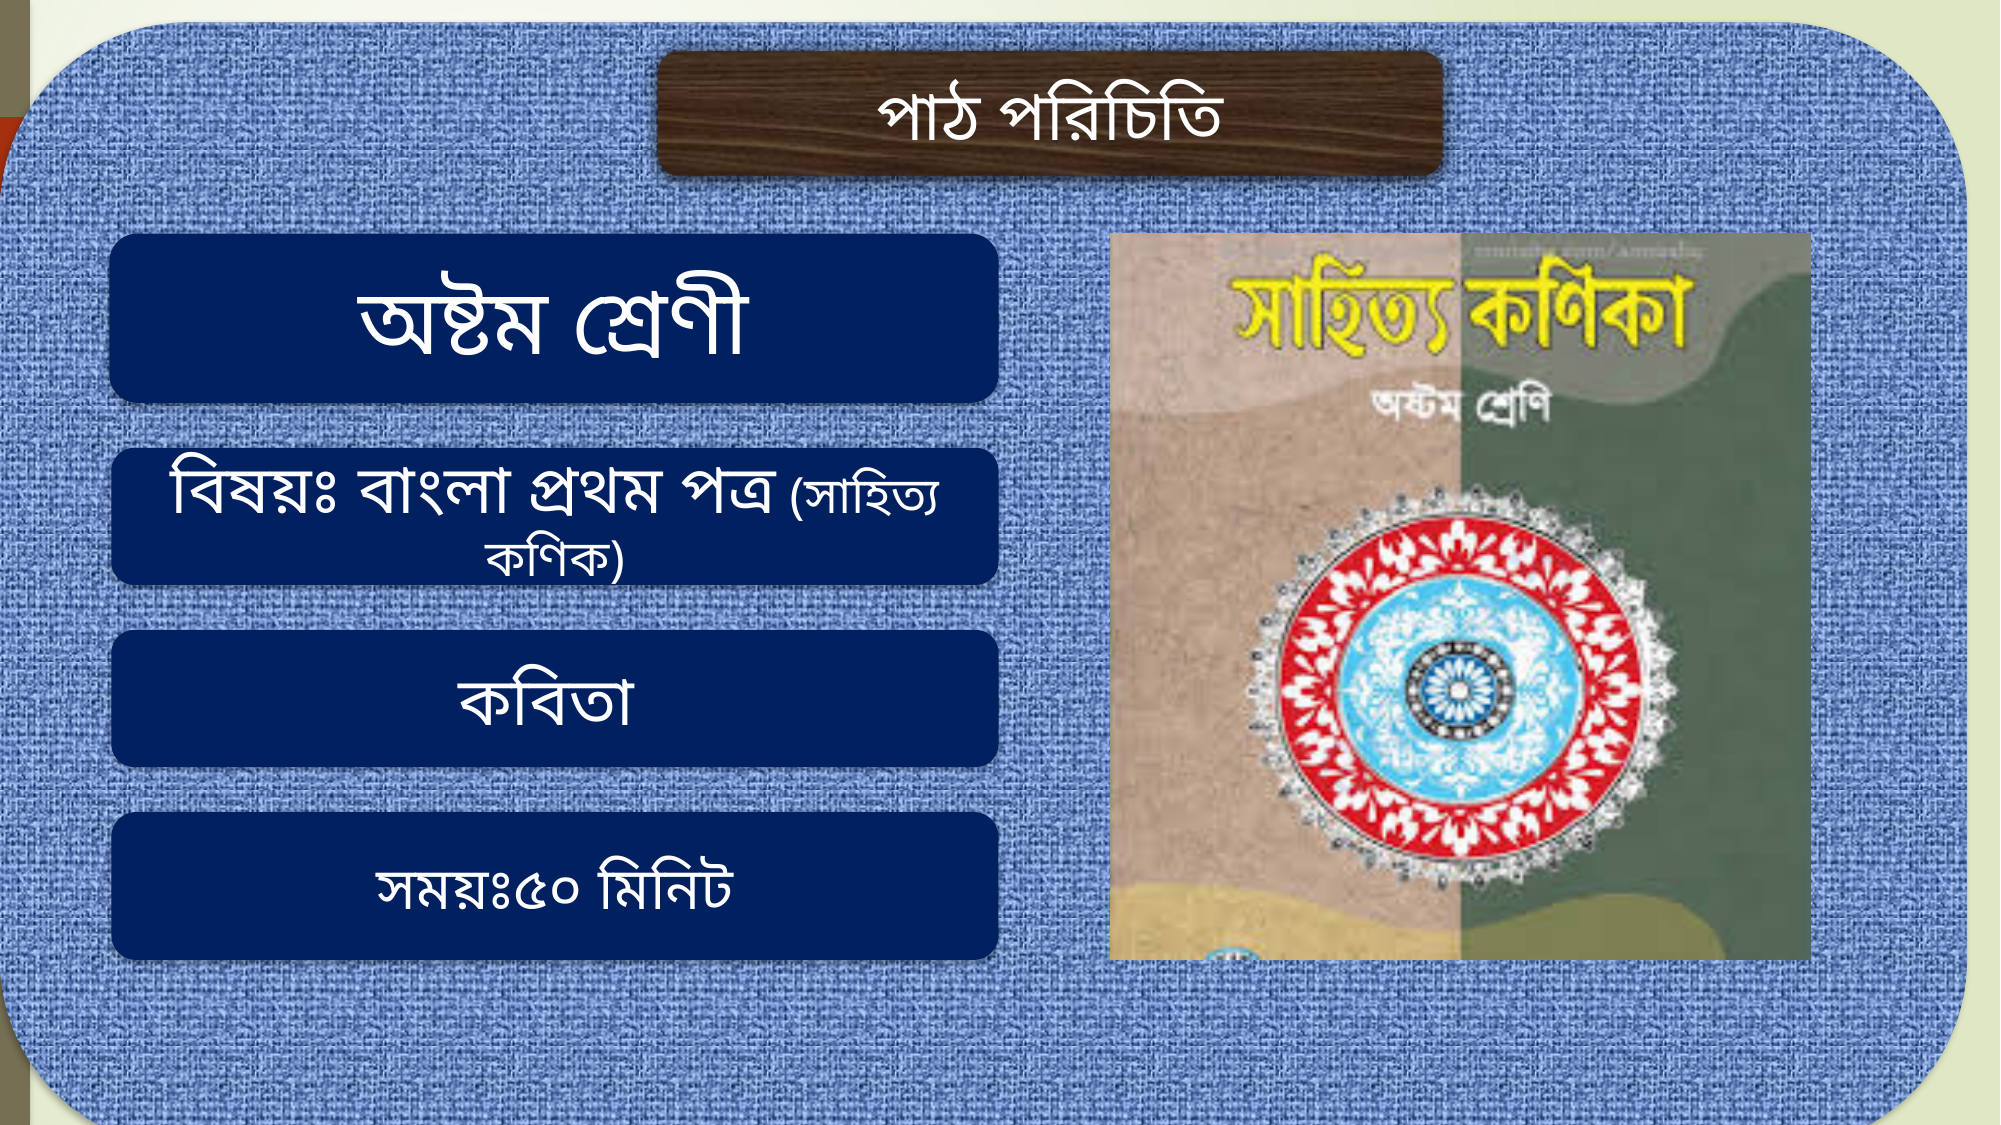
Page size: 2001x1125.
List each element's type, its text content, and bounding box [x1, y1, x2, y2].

text_box সময়ঃ৫০ মিনিট [110, 810, 1000, 962]
text_box বিষয়ঃ বাংলা প্রথম পত্র (সাহিত্য কণিক) [110, 446, 1000, 587]
picture [1109, 233, 1811, 961]
text_box অষ্টম শ্রেণী [107, 232, 1000, 405]
text_box পাঠ পরিচিতি [656, 50, 1444, 178]
text_box কবিতা [110, 628, 1000, 769]
text_box [0, 21, 1969, 1125]
